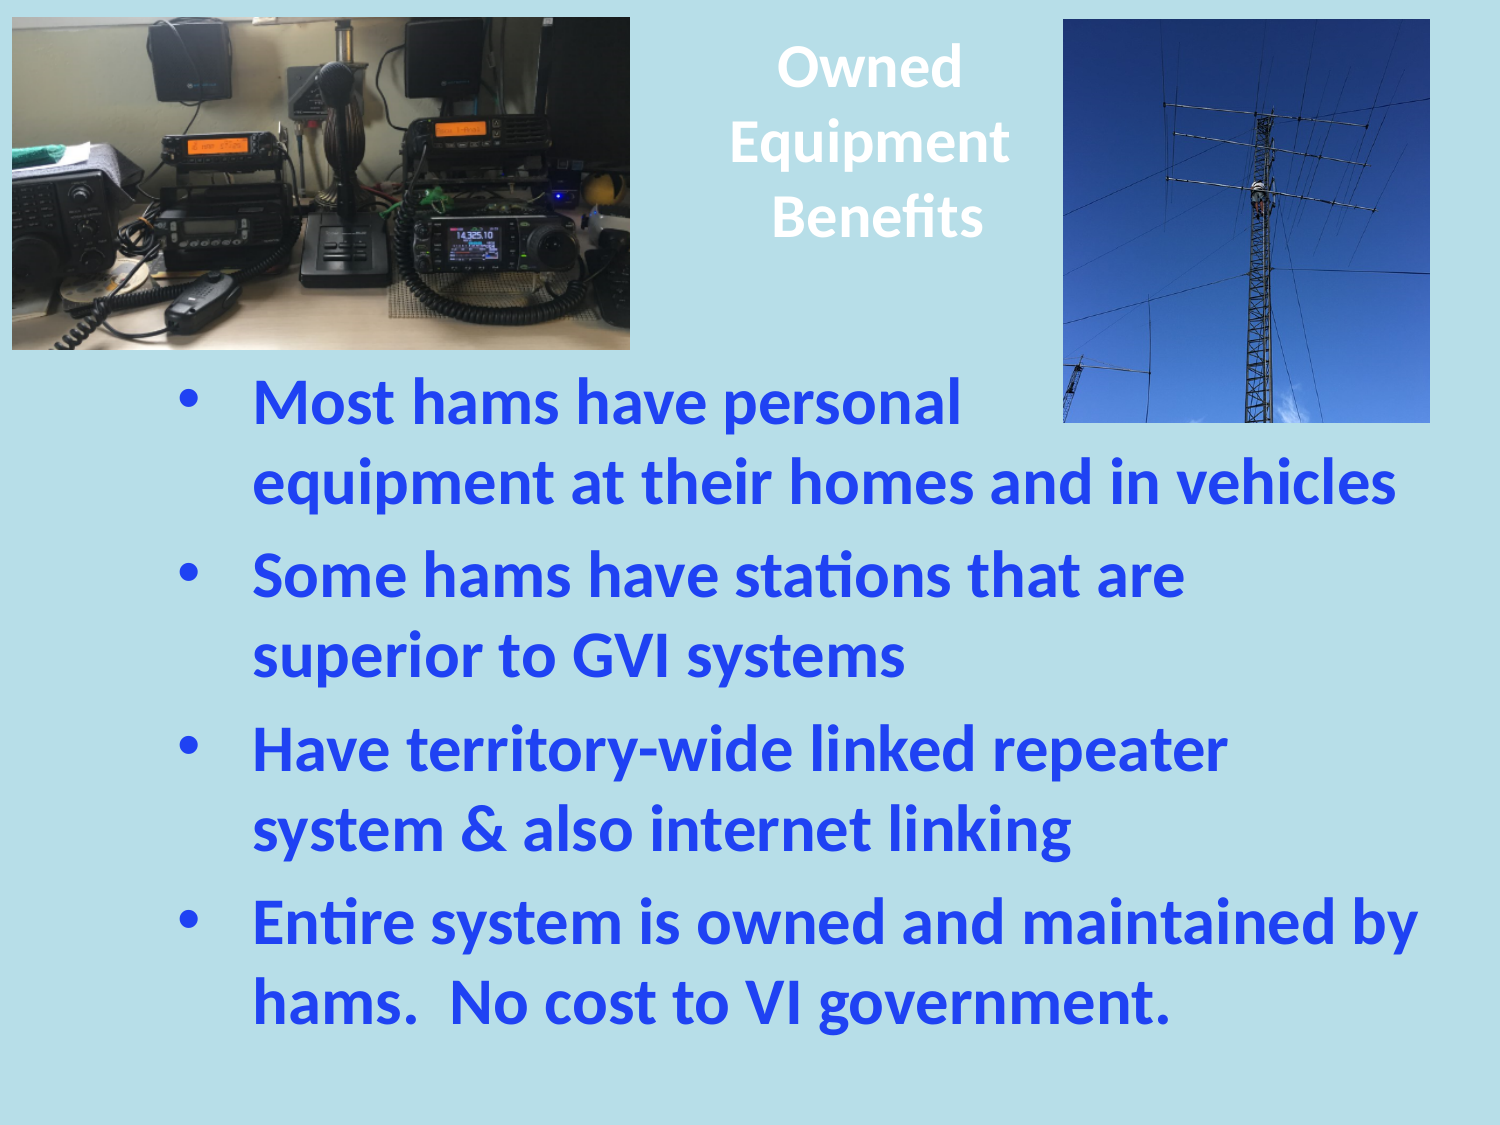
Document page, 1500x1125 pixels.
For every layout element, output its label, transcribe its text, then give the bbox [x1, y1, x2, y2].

subtitle Most hams have personal equipment at their homes and in vehicles Some hams have stations that are superior to GVI systems Have territory-wide linked repeater system & also internet linking Entire system is owned and maintained by hams. No cost to VI government. [162, 350, 1438, 1125]
picture [1063, 19, 1431, 423]
picture [12, 17, 630, 351]
title Owned Equipment Benefits [629, 12, 1113, 263]
